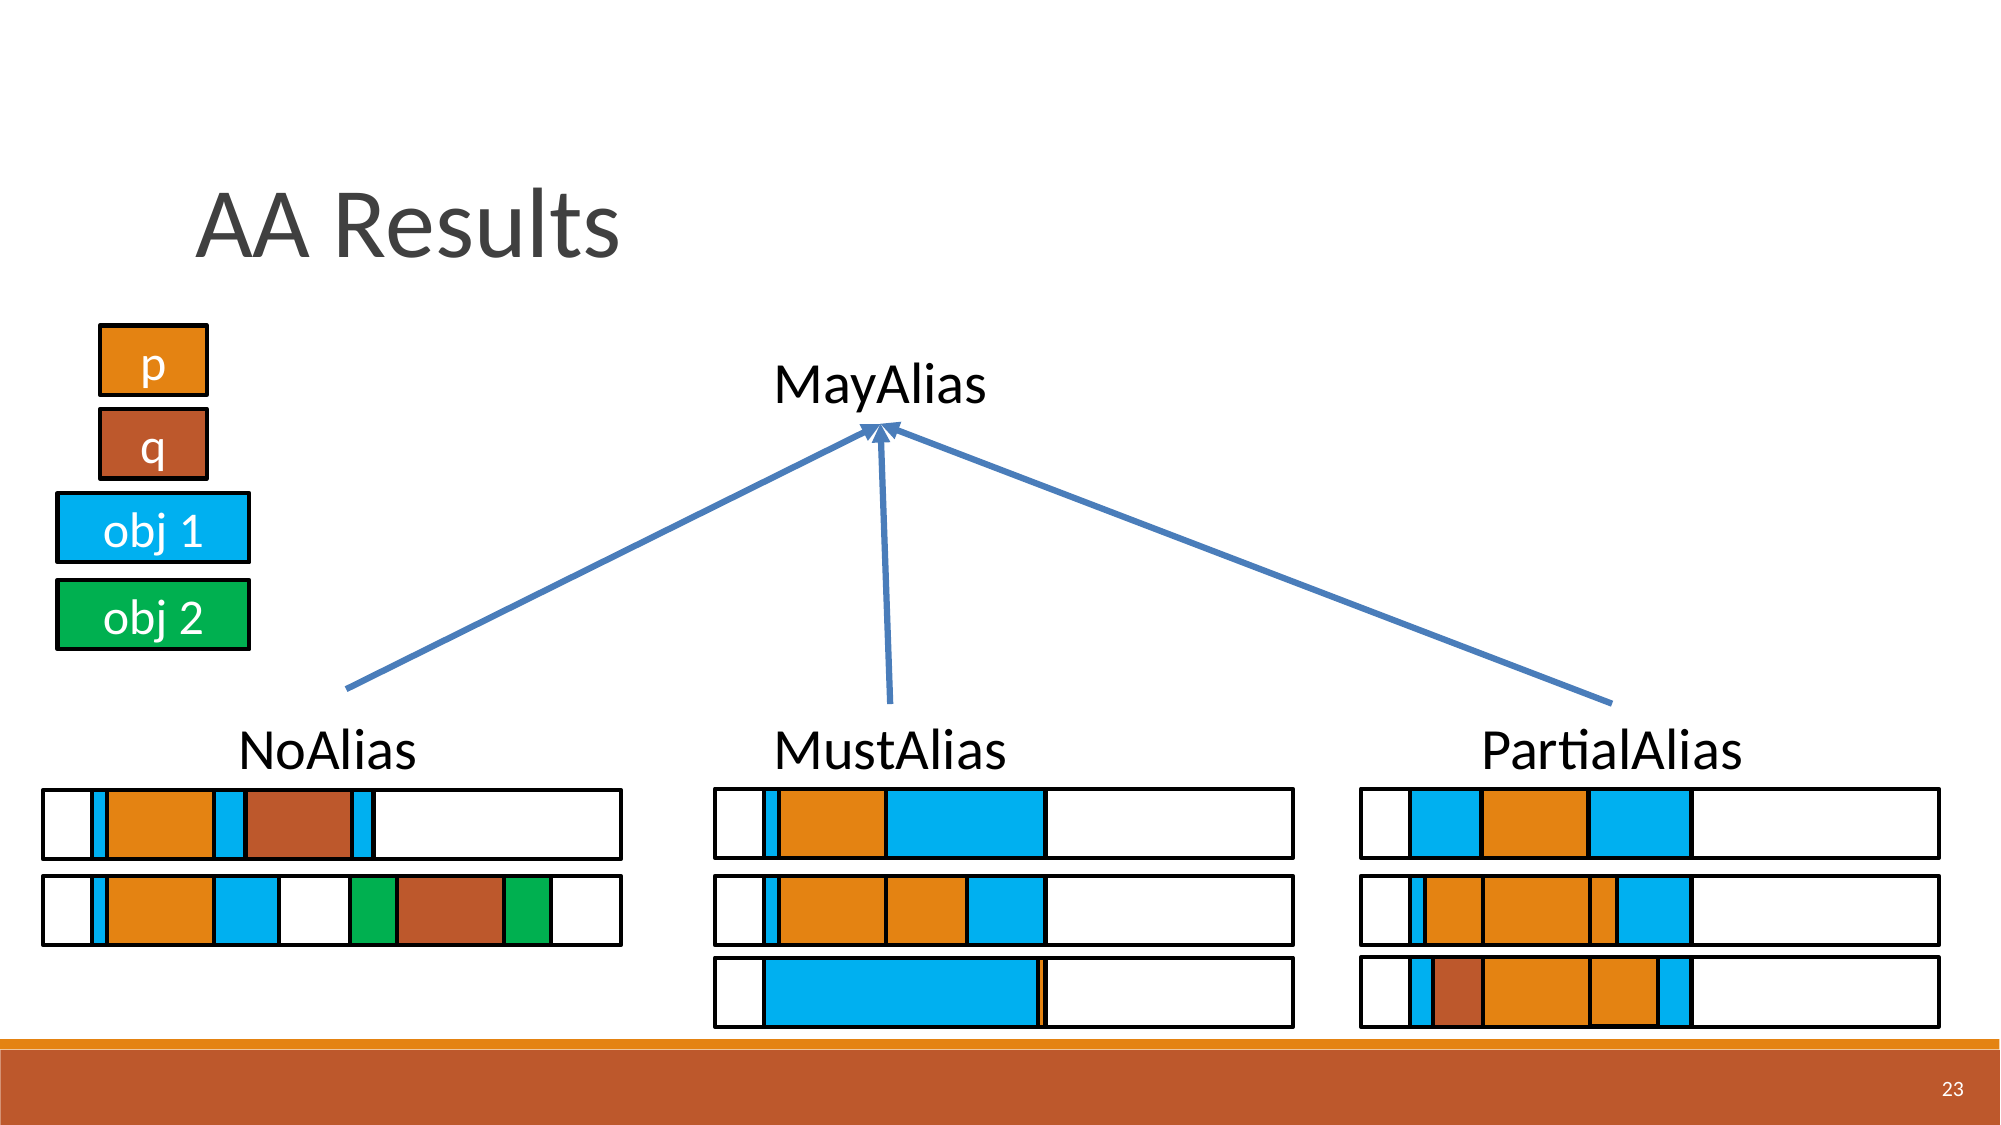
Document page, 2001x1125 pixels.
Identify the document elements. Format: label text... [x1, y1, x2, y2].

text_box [42, 875, 622, 946]
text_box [1360, 875, 1940, 946]
text_box AA Results [180, 47, 1830, 285]
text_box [42, 789, 622, 860]
text_box MustAlias [759, 703, 1065, 785]
text_box NoAlias [223, 703, 486, 786]
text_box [714, 788, 1294, 859]
text_box [874, 423, 891, 705]
text_box PartialAlias [1466, 703, 1795, 785]
text_box MayAlias [758, 337, 1065, 423]
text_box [714, 957, 1294, 1028]
slide_number 23 [1763, 1057, 1979, 1118]
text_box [714, 875, 1294, 946]
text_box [56, 324, 250, 650]
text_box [1360, 788, 1940, 859]
text_box [881, 422, 1613, 704]
text_box [346, 424, 879, 690]
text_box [1360, 956, 1940, 1028]
